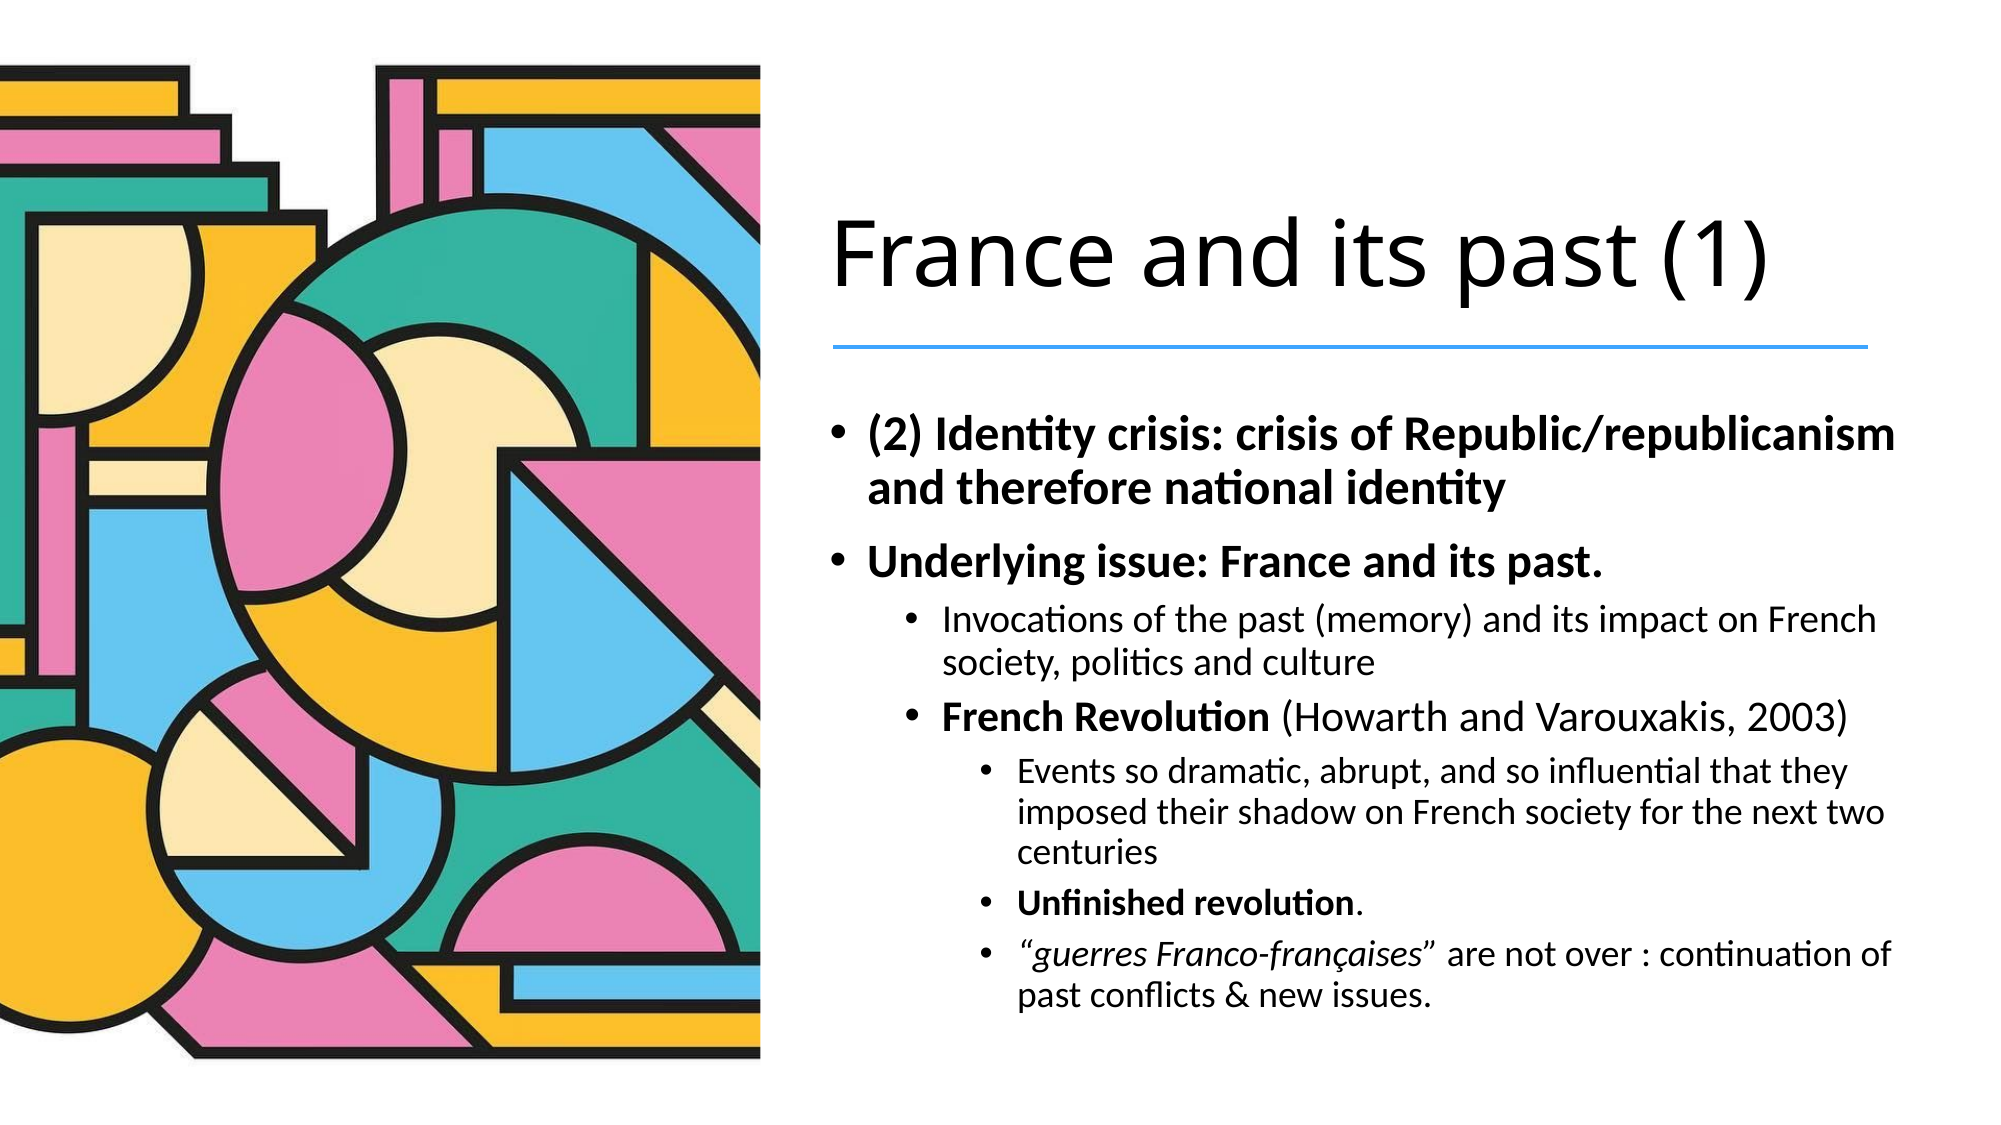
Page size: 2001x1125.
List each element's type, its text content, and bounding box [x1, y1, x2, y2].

list (2) Identity crisis: crisis of Republic/republicanism and therefore national identity Underlying issue: France and its past. Invocations of the past (memory) and its impact on French society, politics and culture French Revolution (Howarth and Varouxakis, 2003) Events so dramatic, abrupt, and so influential that they imposed their shadow on French society for the next two centuries Unfinished revolution. “guerres Franco-françaises” are not over : continuation of past conflicts & new issues. [814, 399, 1952, 1090]
picture [0, 0, 761, 1125]
title France and its past (1) [814, 103, 1895, 315]
